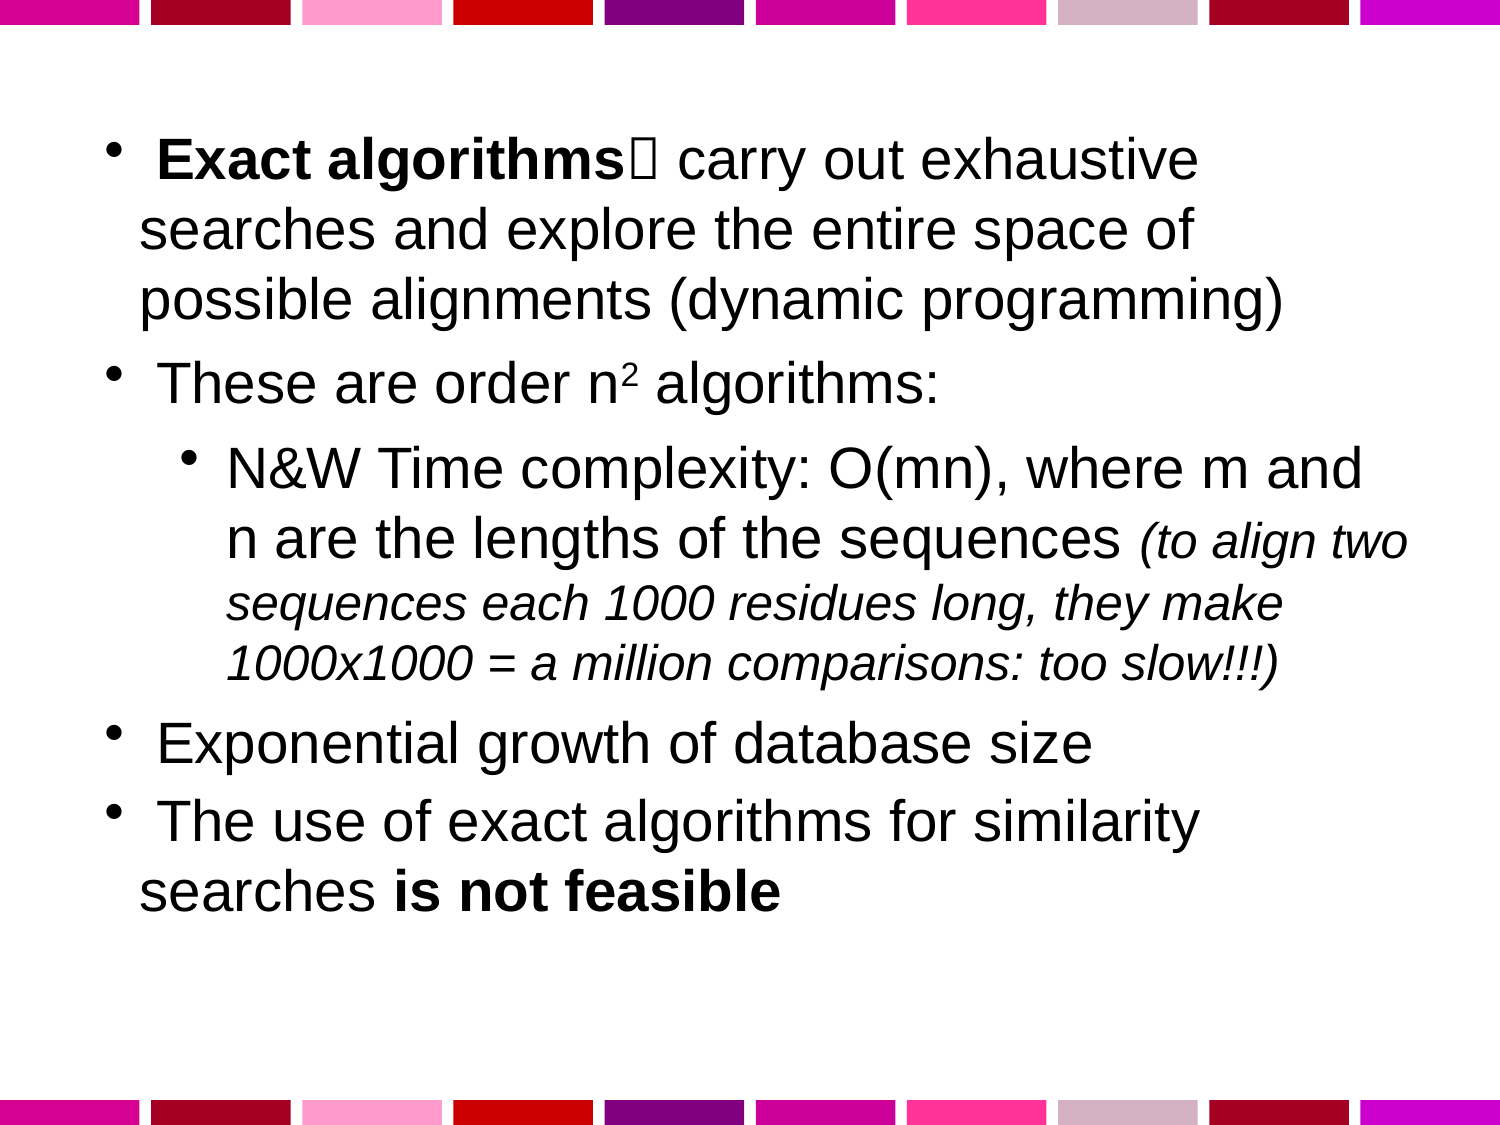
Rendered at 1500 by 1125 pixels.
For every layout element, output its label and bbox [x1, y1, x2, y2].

text_box [0, 0, 1500, 1125]
